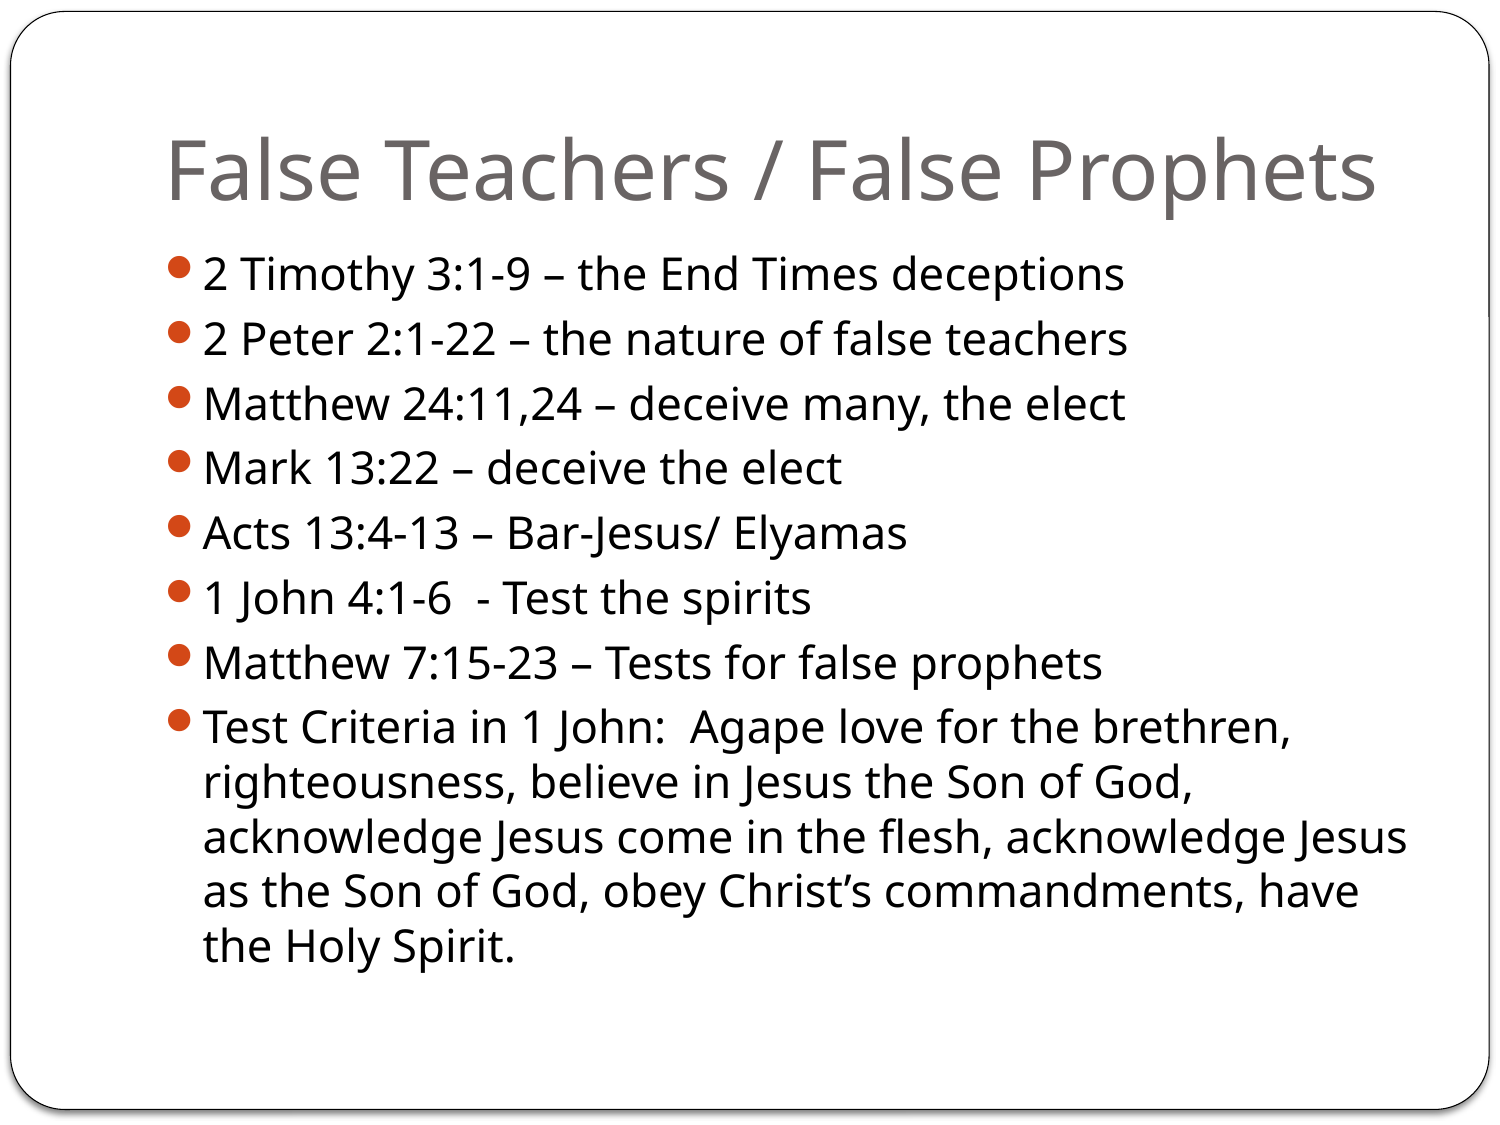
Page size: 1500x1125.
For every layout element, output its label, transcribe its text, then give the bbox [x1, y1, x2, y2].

title False Teachers / False Prophets [150, 45, 1425, 233]
list 2 Timothy 3:1-9 – the End Times deceptions 2 Peter 2:1-22 – the nature of false teachers Matthew 24:11,24 – deceive many, the elect Mark 13:22 – deceive the elect Acts 13:4-13 – Bar-Jesus/ Elyamas 1 John 4:1-6 - Test the spirits Matthew 7:15-23 – Tests for false prophets Test Criteria in 1 John: Agape love for the brethren, righteousness, believe in Jesus the Son of God, acknowledge Jesus come in the flesh, acknowledge Jesus as the Son of God, obey Christ’s commandments, have the Holy Spirit. [150, 237, 1425, 988]
